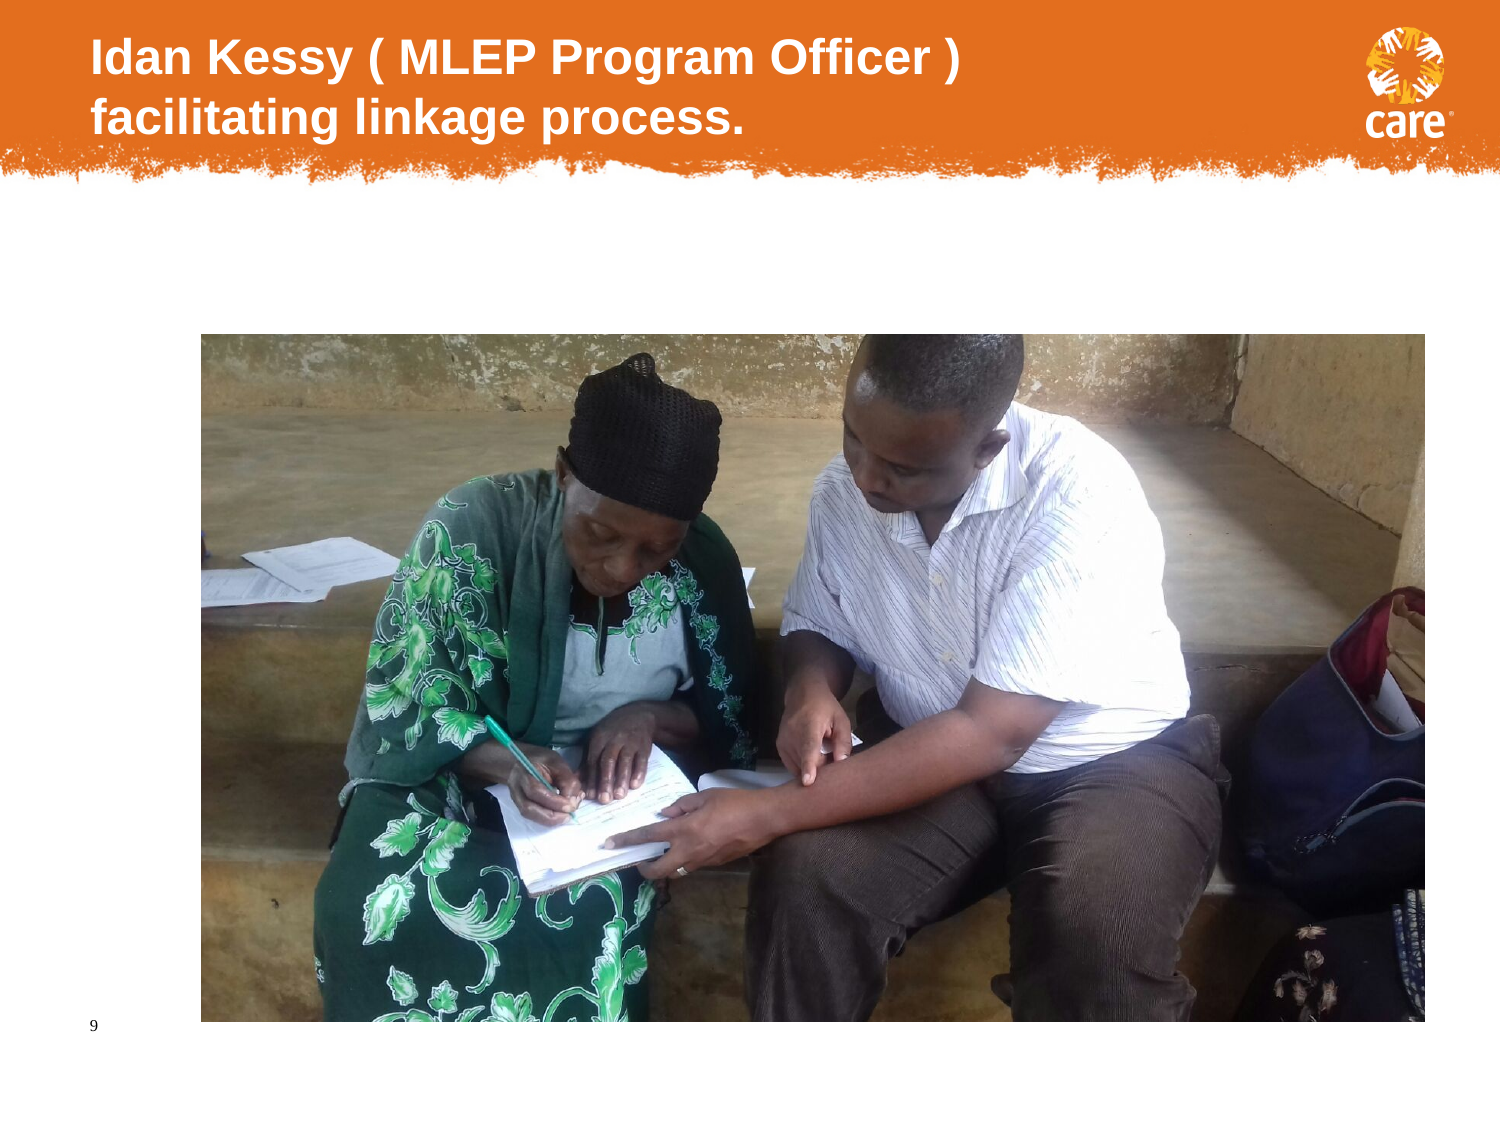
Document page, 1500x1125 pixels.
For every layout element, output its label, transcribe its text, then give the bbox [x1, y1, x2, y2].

picture [0, 0, 1500, 1125]
slide_number 8 [75, 1007, 135, 1038]
title Idan Kessy ( MLEP Program Officer ) facilitating linkage process. [74, 16, 1426, 130]
